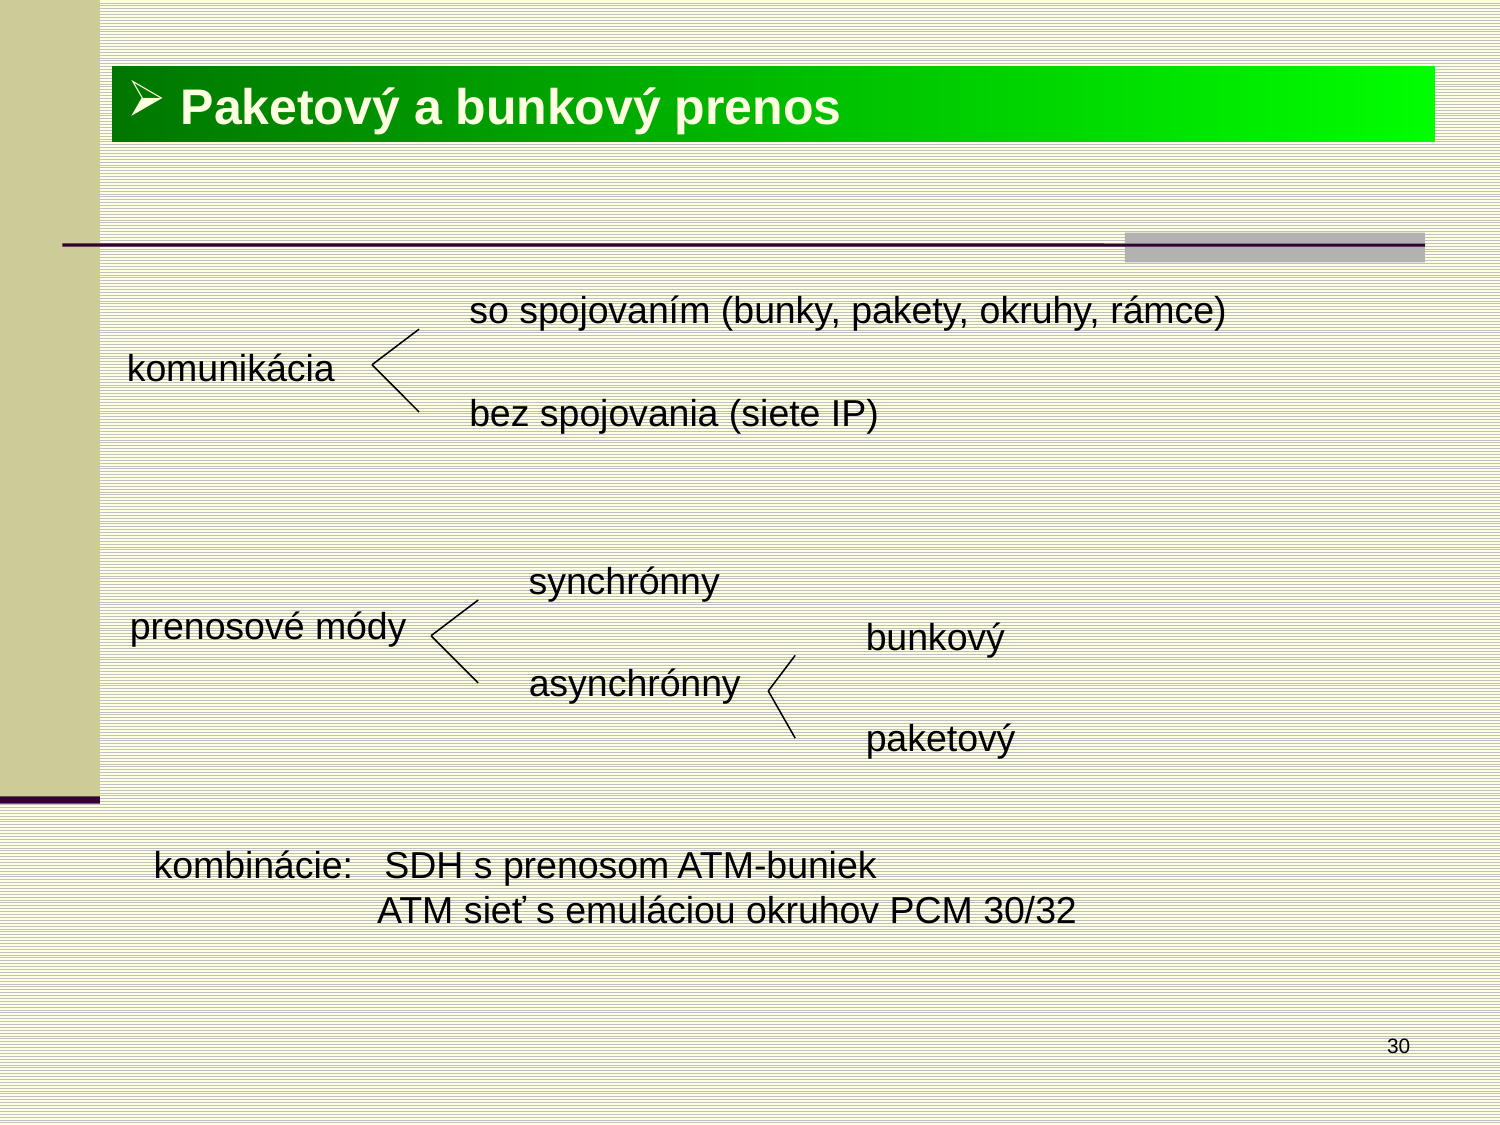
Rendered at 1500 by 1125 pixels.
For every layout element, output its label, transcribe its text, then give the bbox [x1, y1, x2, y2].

slide_number 30 [1112, 1025, 1425, 1100]
text_box kombinácie: SDH s prenosom ATM-buniek ATM sieť s emuláciou okruhov PCM 30/32 [138, 834, 1273, 939]
text_box asynchrónny [513, 651, 975, 712]
text_box komunikácia [112, 336, 372, 396]
text_box prenosové módy [115, 594, 455, 655]
text_box bunkový [851, 605, 1114, 665]
text_box bez spojovania (siete IP) [454, 381, 916, 442]
text_box Paketový a bunkový prenos [112, 66, 1435, 142]
text_box paketový [851, 706, 1115, 767]
text_box so spojovaním (bunky, pakety, okruhy, rámce) [454, 278, 1282, 339]
text_box synchrónny [513, 549, 975, 610]
